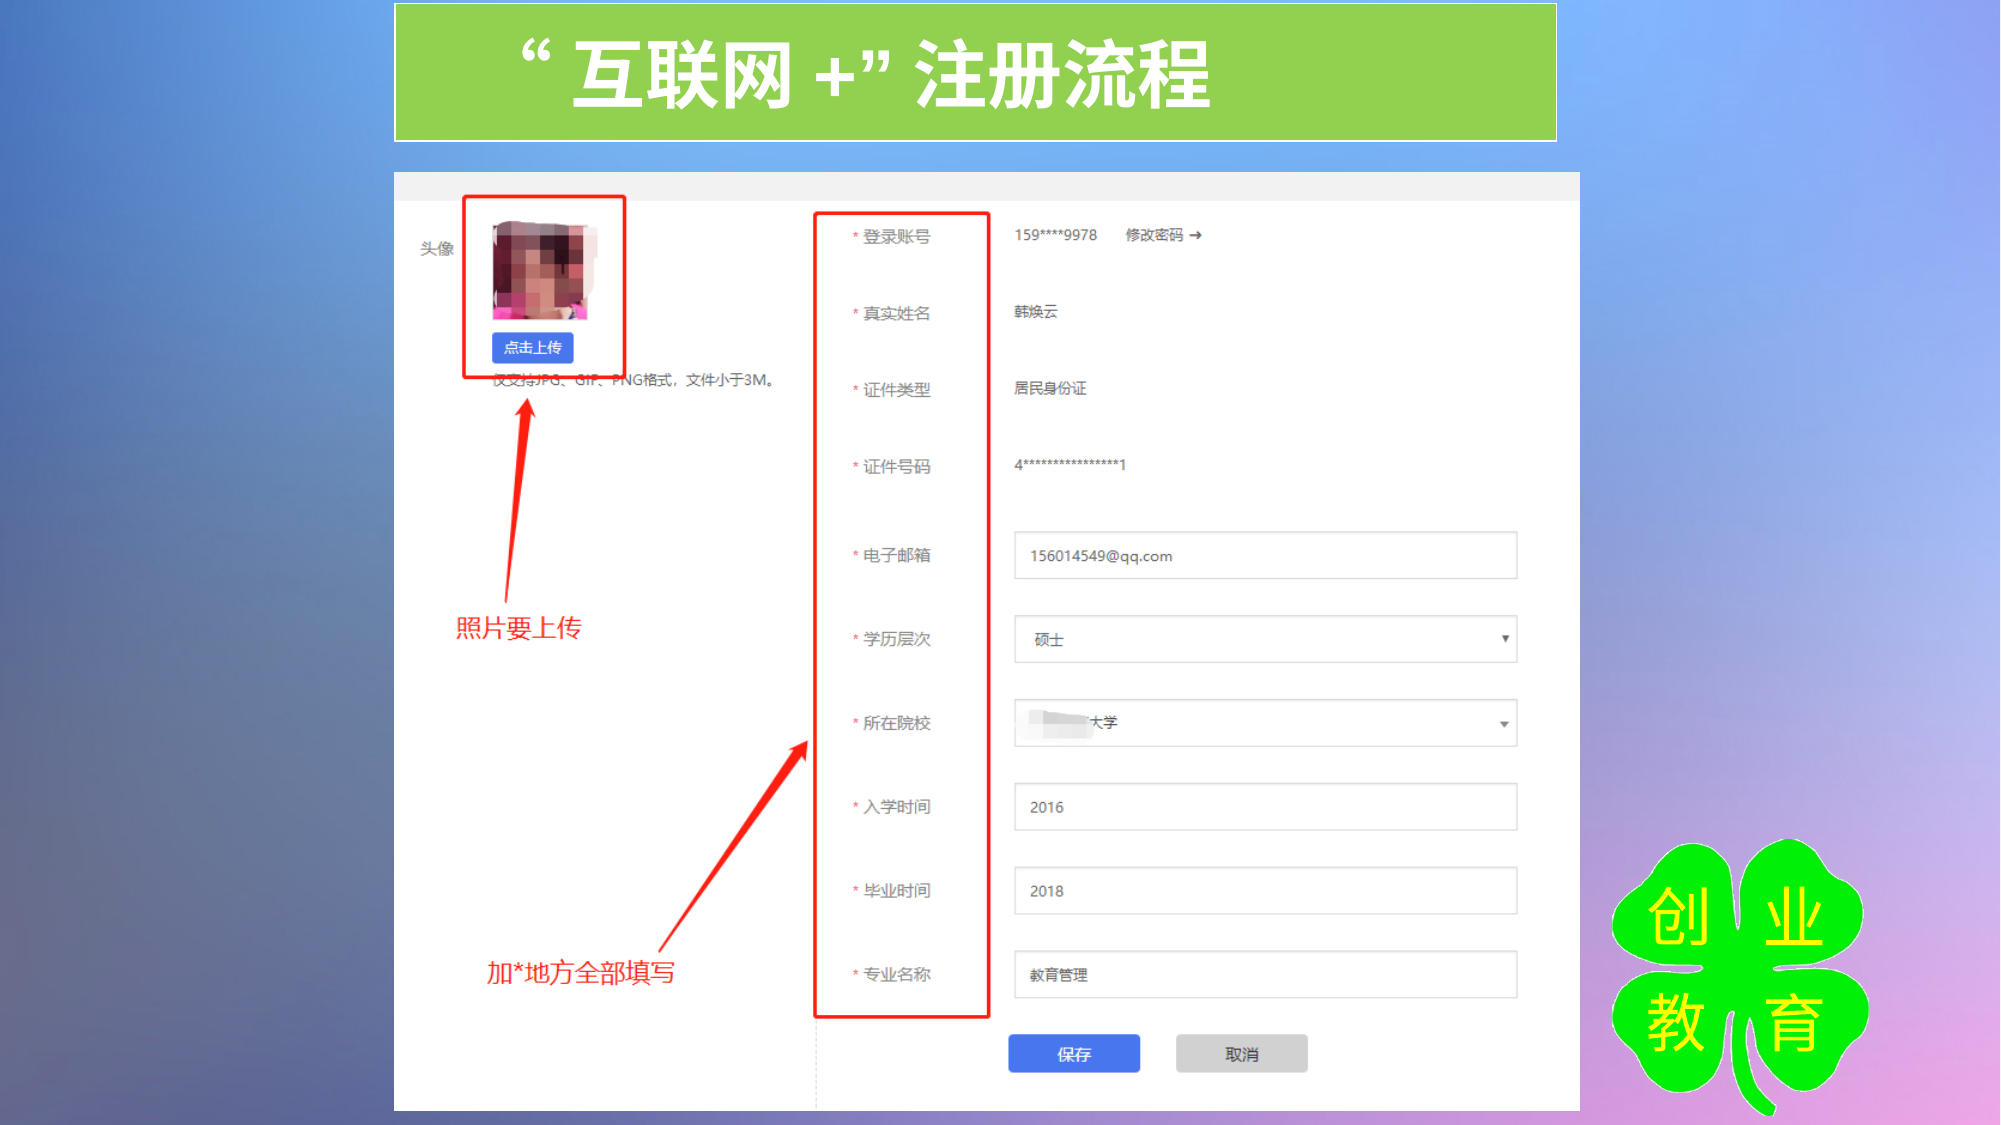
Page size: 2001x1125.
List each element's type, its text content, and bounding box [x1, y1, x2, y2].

text_box “互联网+”注册流程 [394, 3, 1557, 142]
picture [0, 0, 2001, 1125]
